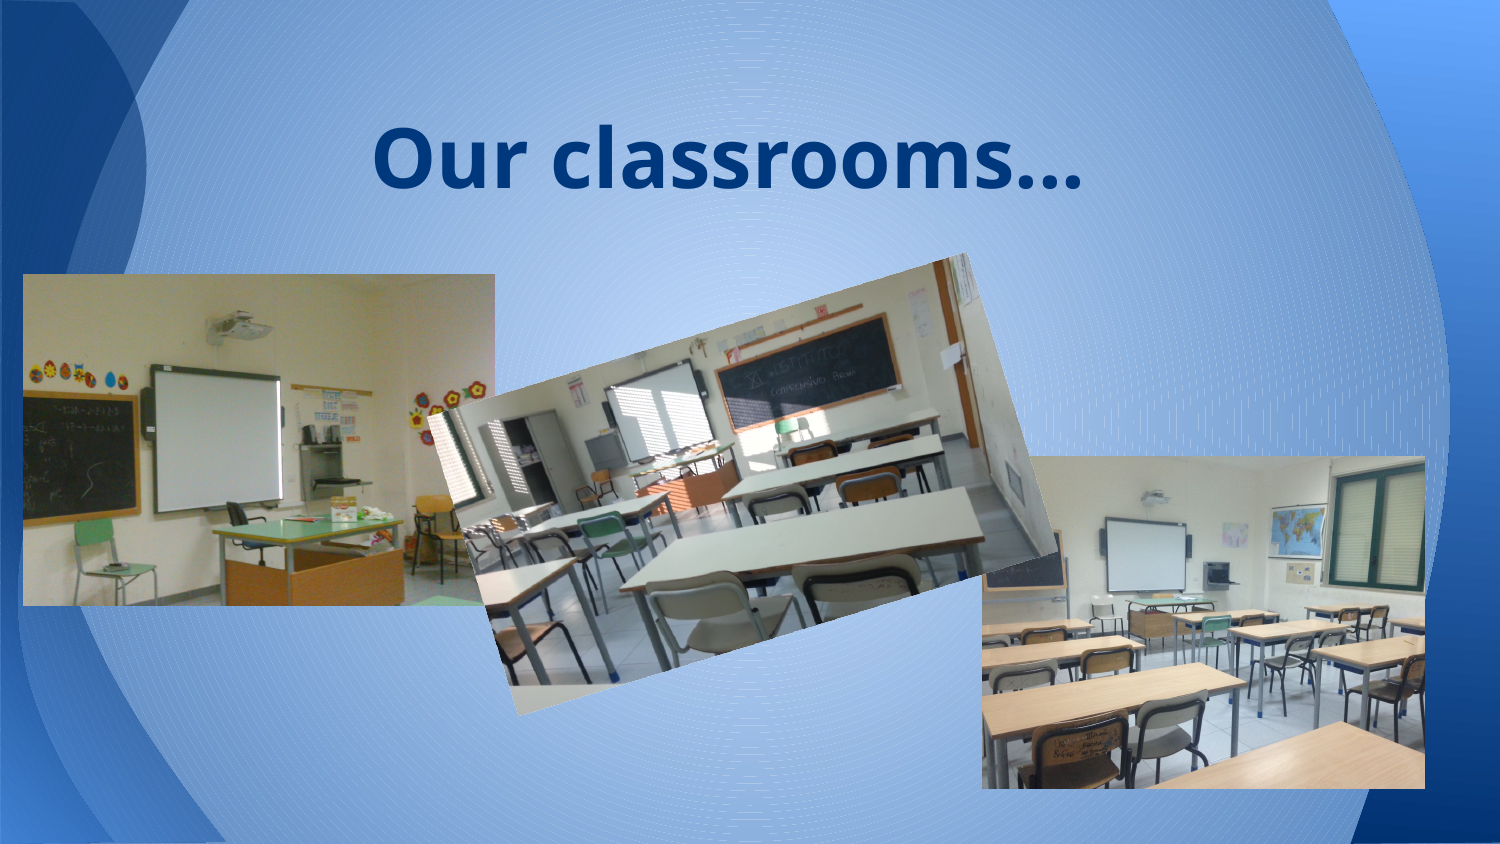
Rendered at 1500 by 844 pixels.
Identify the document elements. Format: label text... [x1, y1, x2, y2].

title Our classrooms... [236, 23, 1221, 221]
picture [22, 253, 1426, 789]
